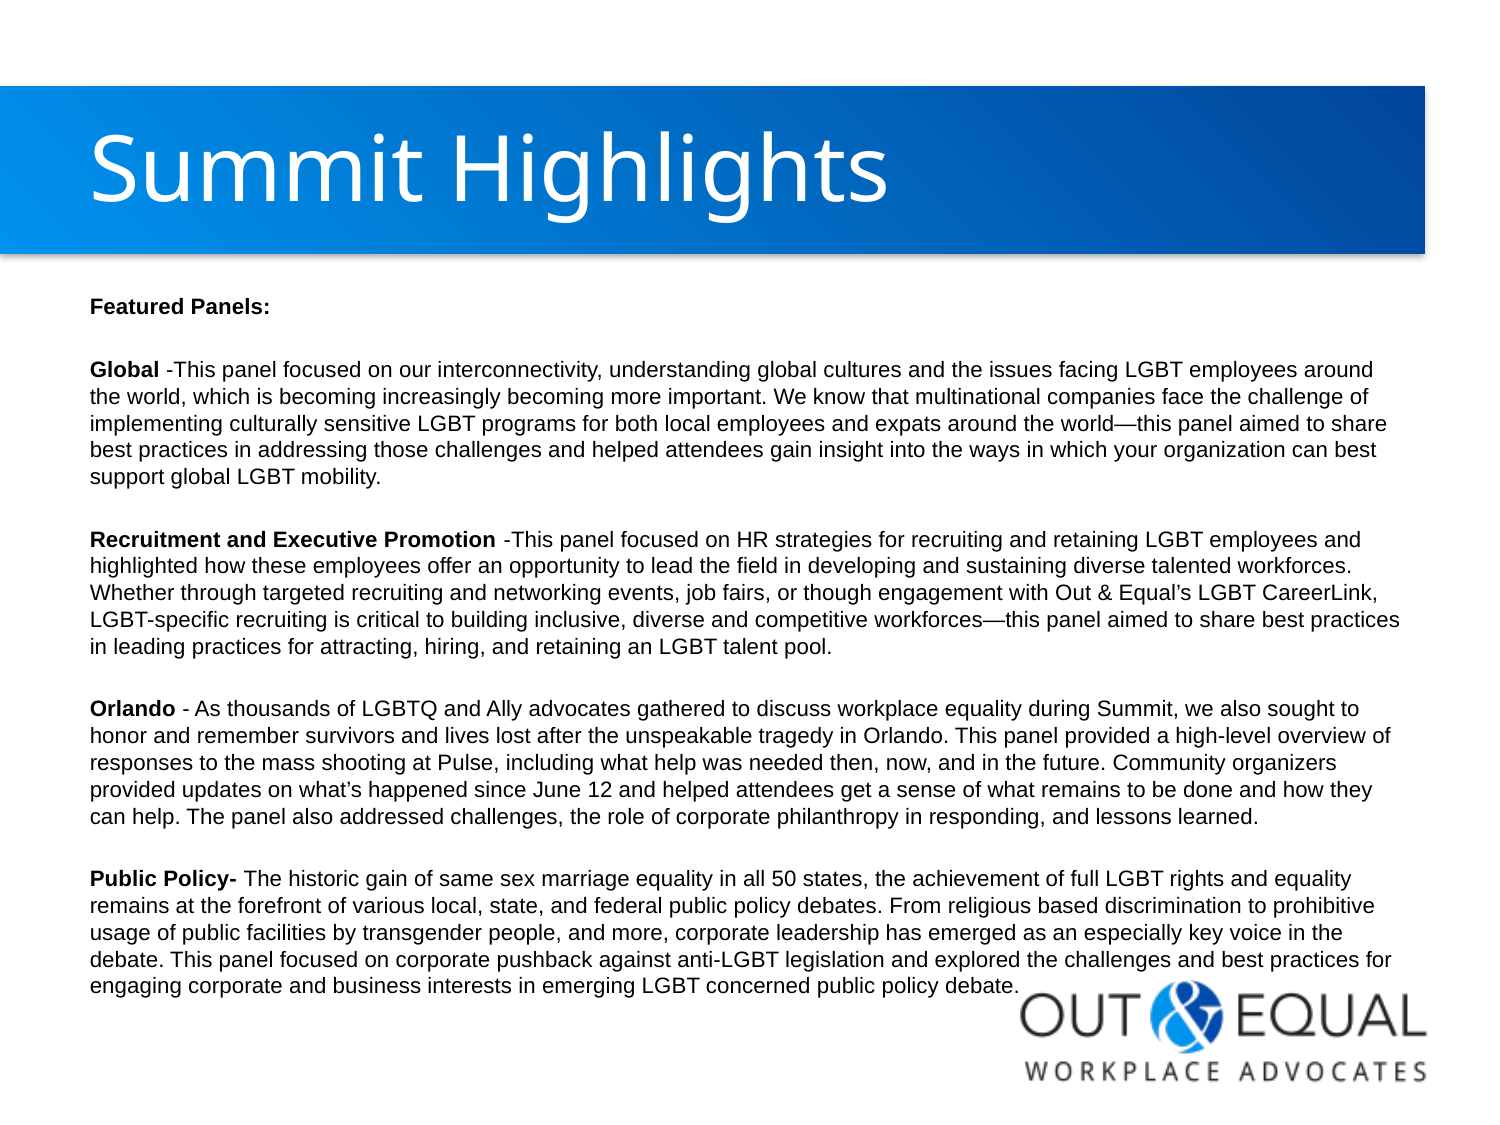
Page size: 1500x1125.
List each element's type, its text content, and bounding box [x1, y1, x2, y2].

title Summit Highlights [75, 102, 1425, 228]
list Featured Panels: Global -This panel focused on our interconnectivity, understanding global cultures and the issues facing LGBT employees around the world, which is becoming increasingly becoming more important. We know that multinational companies face the challenge of implementing culturally sensitive LGBT programs for both local employees and expats around the world—this panel aimed to share best practices in addressing those challenges and helped attendees gain insight into the ways in which your organization can best support global LGBT mobility. Recruitment and Executive Promotion -This panel focused on HR strategies for recruiting and retaining LGBT employees and highlighted how these employees offer an opportunity to lead the field in developing and sustaining diverse talented workforces. Whether through targeted recruiting and networking events, job fairs, or though engagement with Out & Equal’s LGBT CareerLink, LGBT-specific recruiting is critical to building inclusive, diverse and competitive workforces—this panel aimed to share best practices in leading practices for attracting, hiring, and retaining an LGBT talent pool. Orlando - As thousands of LGBTQ and Ally advocates gathered to discuss workplace equality during Summit, we also sought to honor and remember survivors and lives lost after the unspeakable tragedy in Orlando. This panel provided a high-level overview of responses to the mass shooting at Pulse, including what help was needed then, now, and in the future. Community organizers provided updates on what’s happened since June 12 and helped attendees get a sense of what remains to be done and how they can help. The panel also addressed challenges, the role of corporate philanthropy in responding, and lessons learned. Public Policy- The historic gain of same sex marriage equality in all 50 states, the achievement of full LGBT rights and equality remains at the forefront of various local, state, and federal public policy debates. From religious based discrimination to prohibitive usage of public facilities by transgender people, and more, corporate leadership has emerged as an especially key voice in the debate. This panel focused on corporate pushback against anti-LGBT legislation and explored the challenges and best practices for engaging corporate and business interests in emerging LGBT concerned public policy debate. [75, 285, 1425, 1028]
